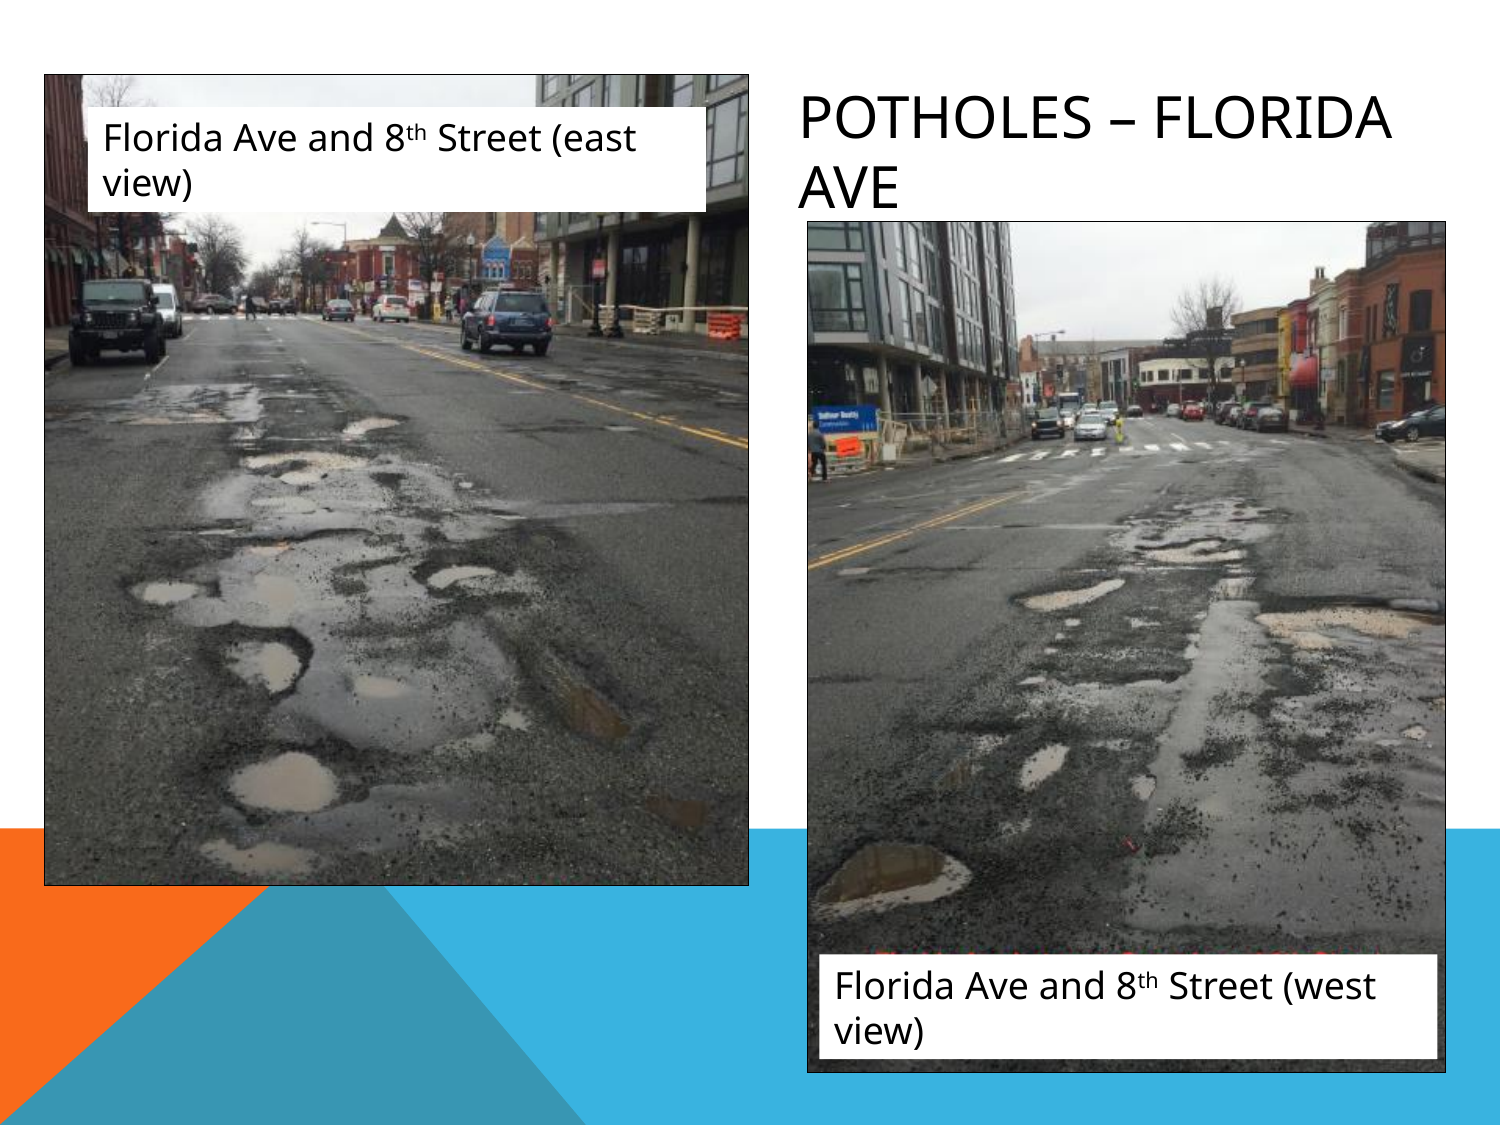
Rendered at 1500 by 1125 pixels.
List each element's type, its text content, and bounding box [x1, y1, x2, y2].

title Potholes – Florida Ave [783, 104, 1478, 195]
picture [807, 221, 1446, 1074]
picture [44, 74, 749, 887]
